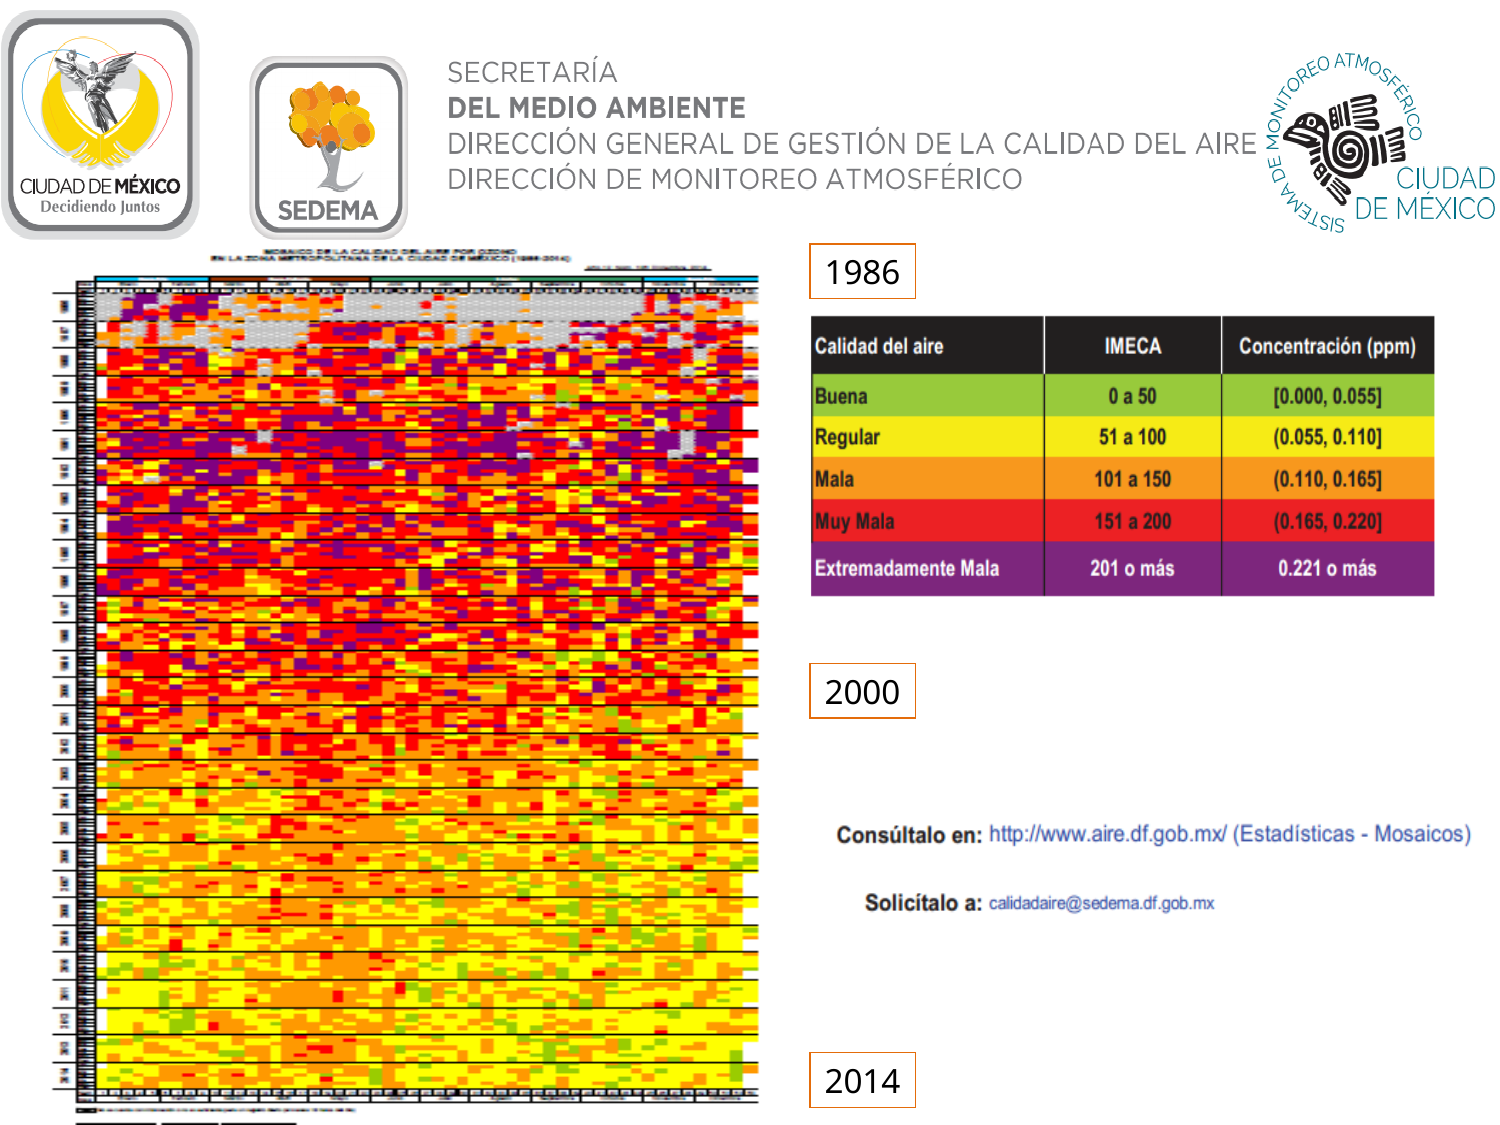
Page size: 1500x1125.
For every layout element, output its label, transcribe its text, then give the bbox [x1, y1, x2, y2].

picture [0, 0, 1500, 1125]
text_box 2014 [809, 1052, 916, 1108]
picture [832, 818, 1483, 933]
